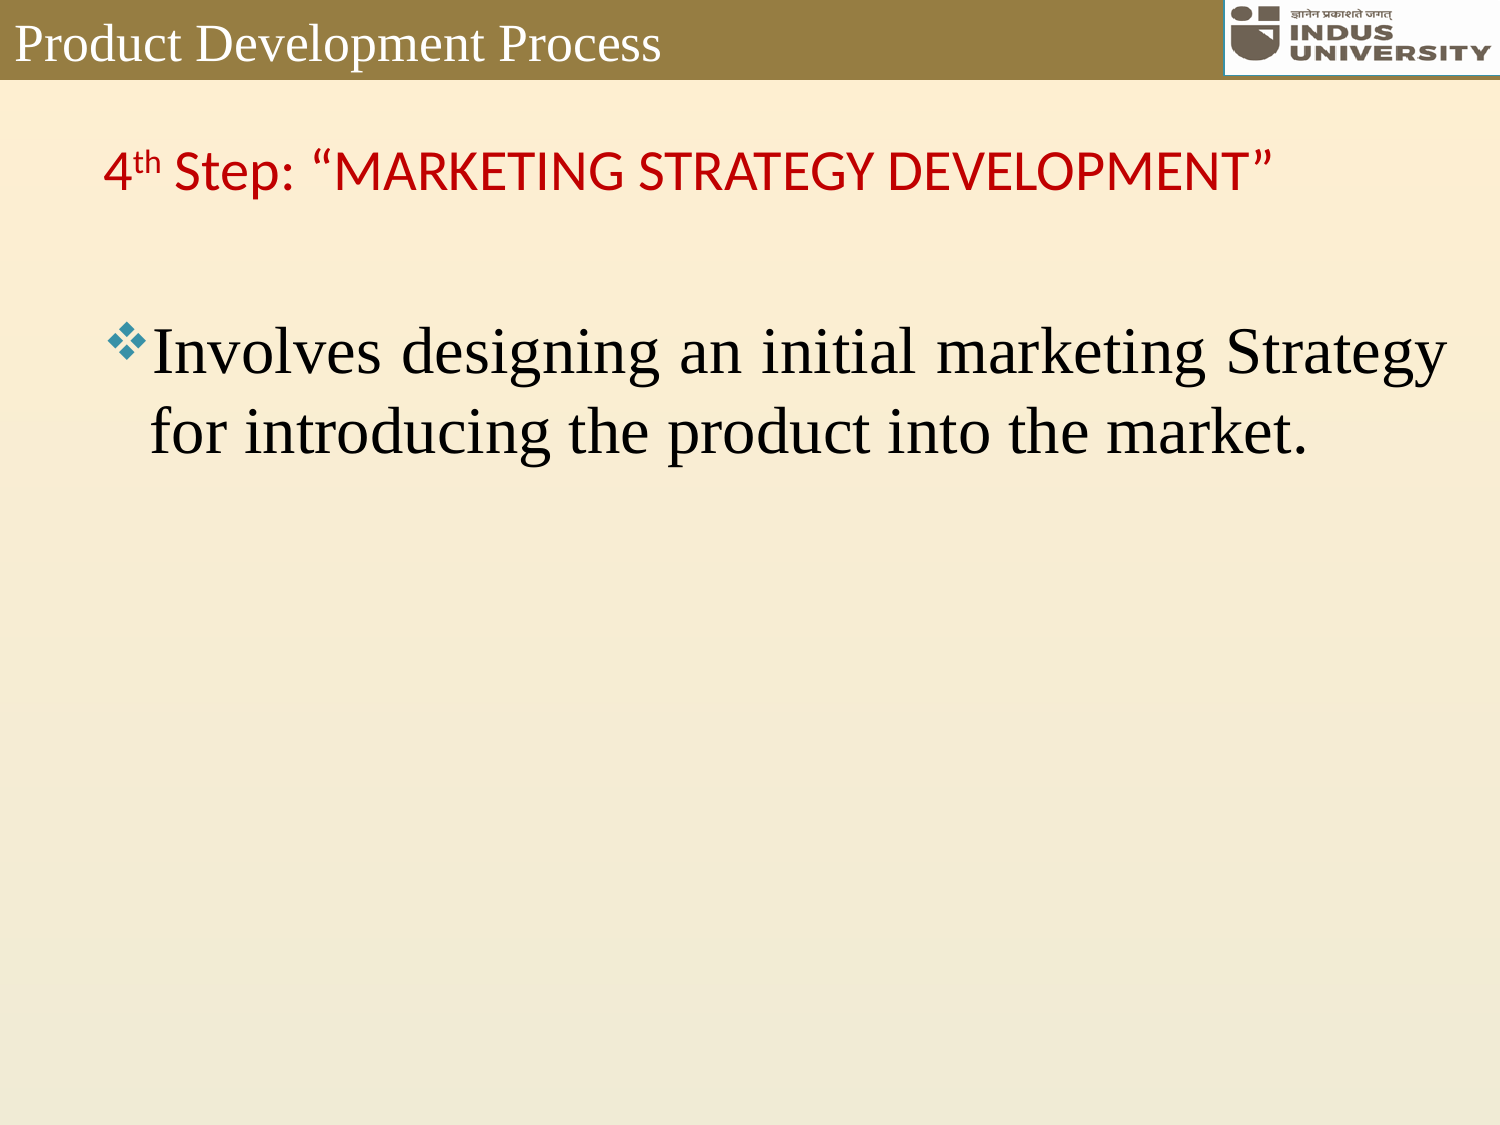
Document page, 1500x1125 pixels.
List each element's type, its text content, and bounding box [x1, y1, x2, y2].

picture [1224, 0, 1500, 76]
list 4th Step: “MARKETING STRATEGY DEVELOPMENT” Involves designing an initial marketing Strategy for introducing the product into the market. [75, 125, 1466, 1025]
title Product Development Process [0, 0, 1220, 80]
